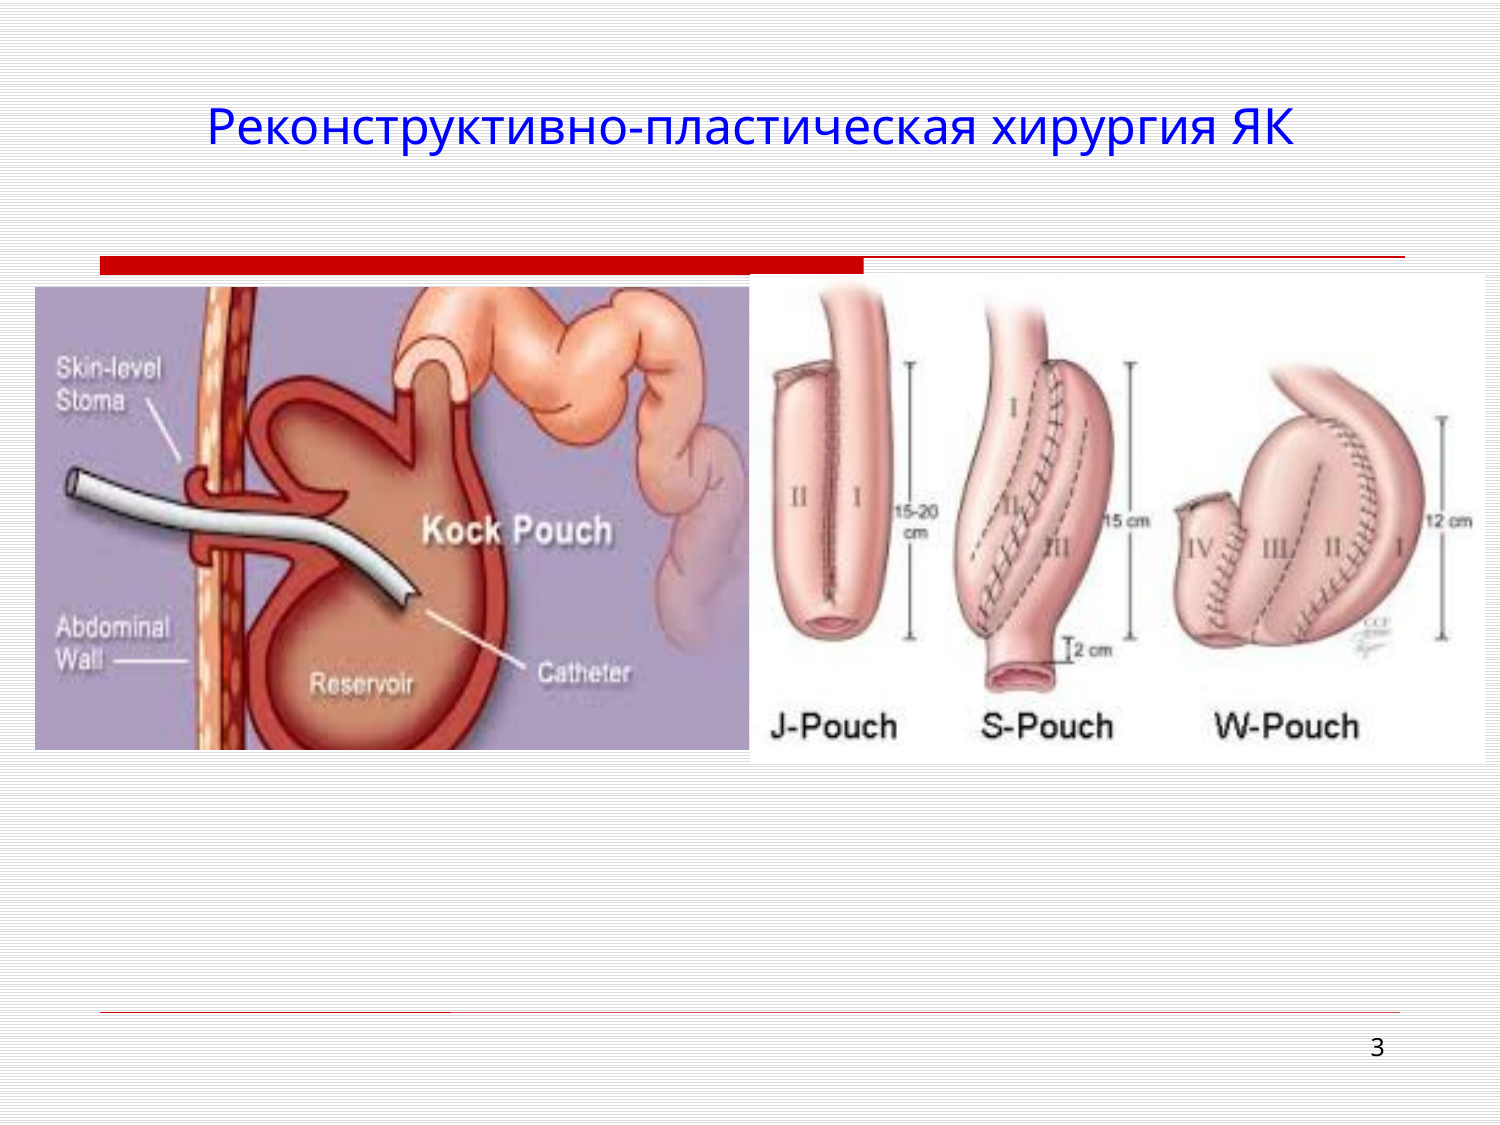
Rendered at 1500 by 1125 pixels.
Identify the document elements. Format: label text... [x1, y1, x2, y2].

picture [749, 274, 1486, 763]
title Реконструктивно-пластическая хирургия ЯК [94, 50, 1407, 163]
slide_number 3 [1074, 1024, 1401, 1103]
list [34, 287, 744, 751]
